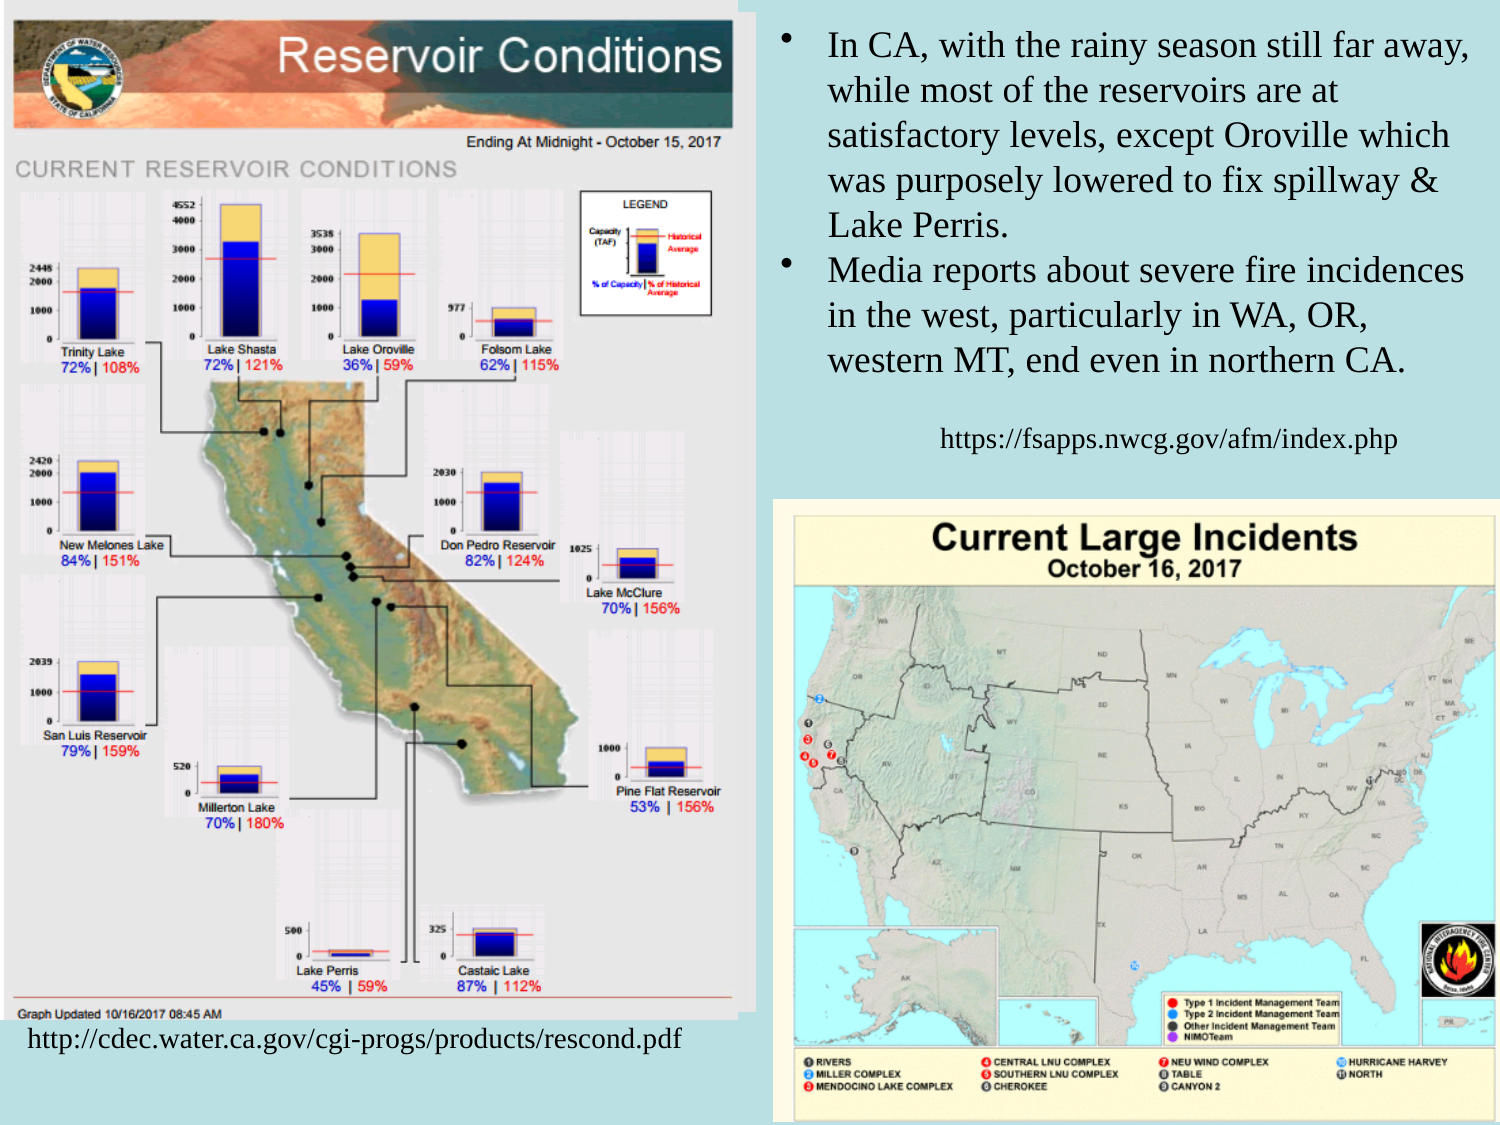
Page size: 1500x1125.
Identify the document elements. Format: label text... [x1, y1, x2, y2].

picture [773, 499, 1500, 1123]
text_box In CA, with the rainy season still far away, while most of the reservoirs are at satisfactory levels, except Oroville which was purposely lowered to fix spillway & Lake Perris. Media reports about severe fire incidences in the west, particularly in WA, OR, western MT, end even in northern CA. [765, 12, 1500, 388]
picture [0, 0, 756, 1021]
text_box http://cdec.water.ca.gov/cgi-progs/products/rescond.pdf [12, 1011, 768, 1062]
text_box https://fsapps.nwcg.gov/afm/index.php [925, 411, 1414, 462]
